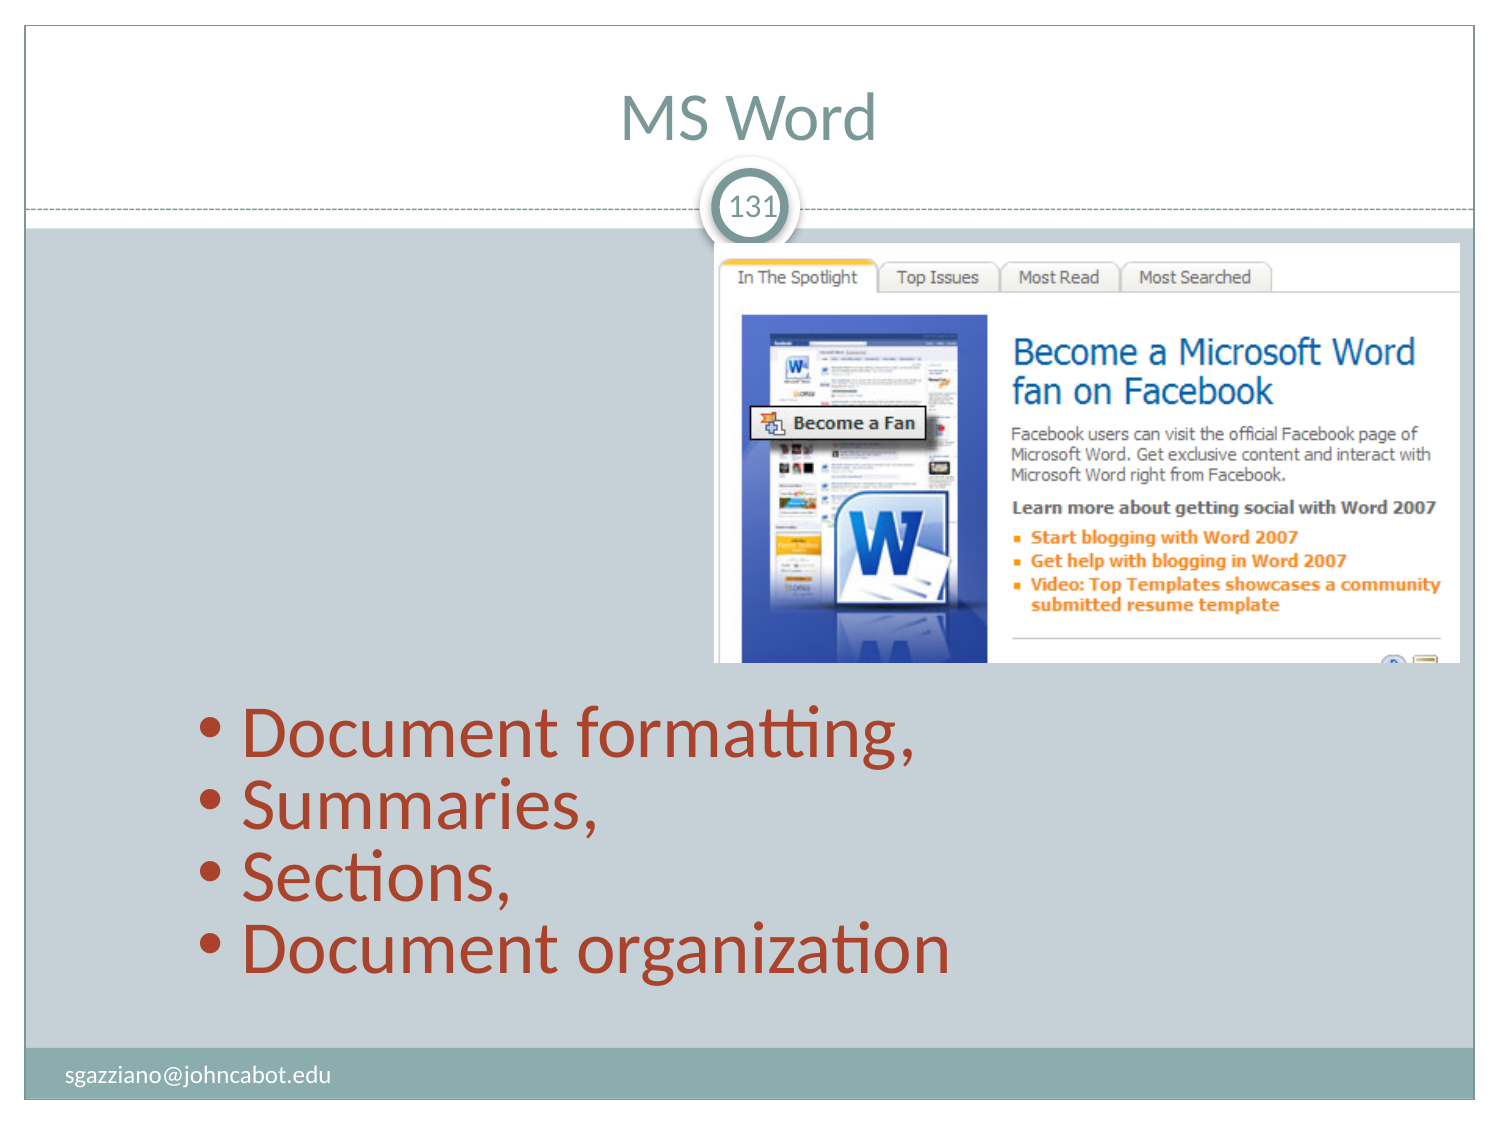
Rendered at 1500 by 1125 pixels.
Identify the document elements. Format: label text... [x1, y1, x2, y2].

title MS Word [49, 37, 1450, 162]
slide_number 131 [715, 168, 791, 241]
text_box Document formatting, Summaries, Sections, Document organization [182, 692, 1187, 996]
footer sgazziano@johncabot.edu [50, 1051, 638, 1112]
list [714, 243, 1461, 663]
